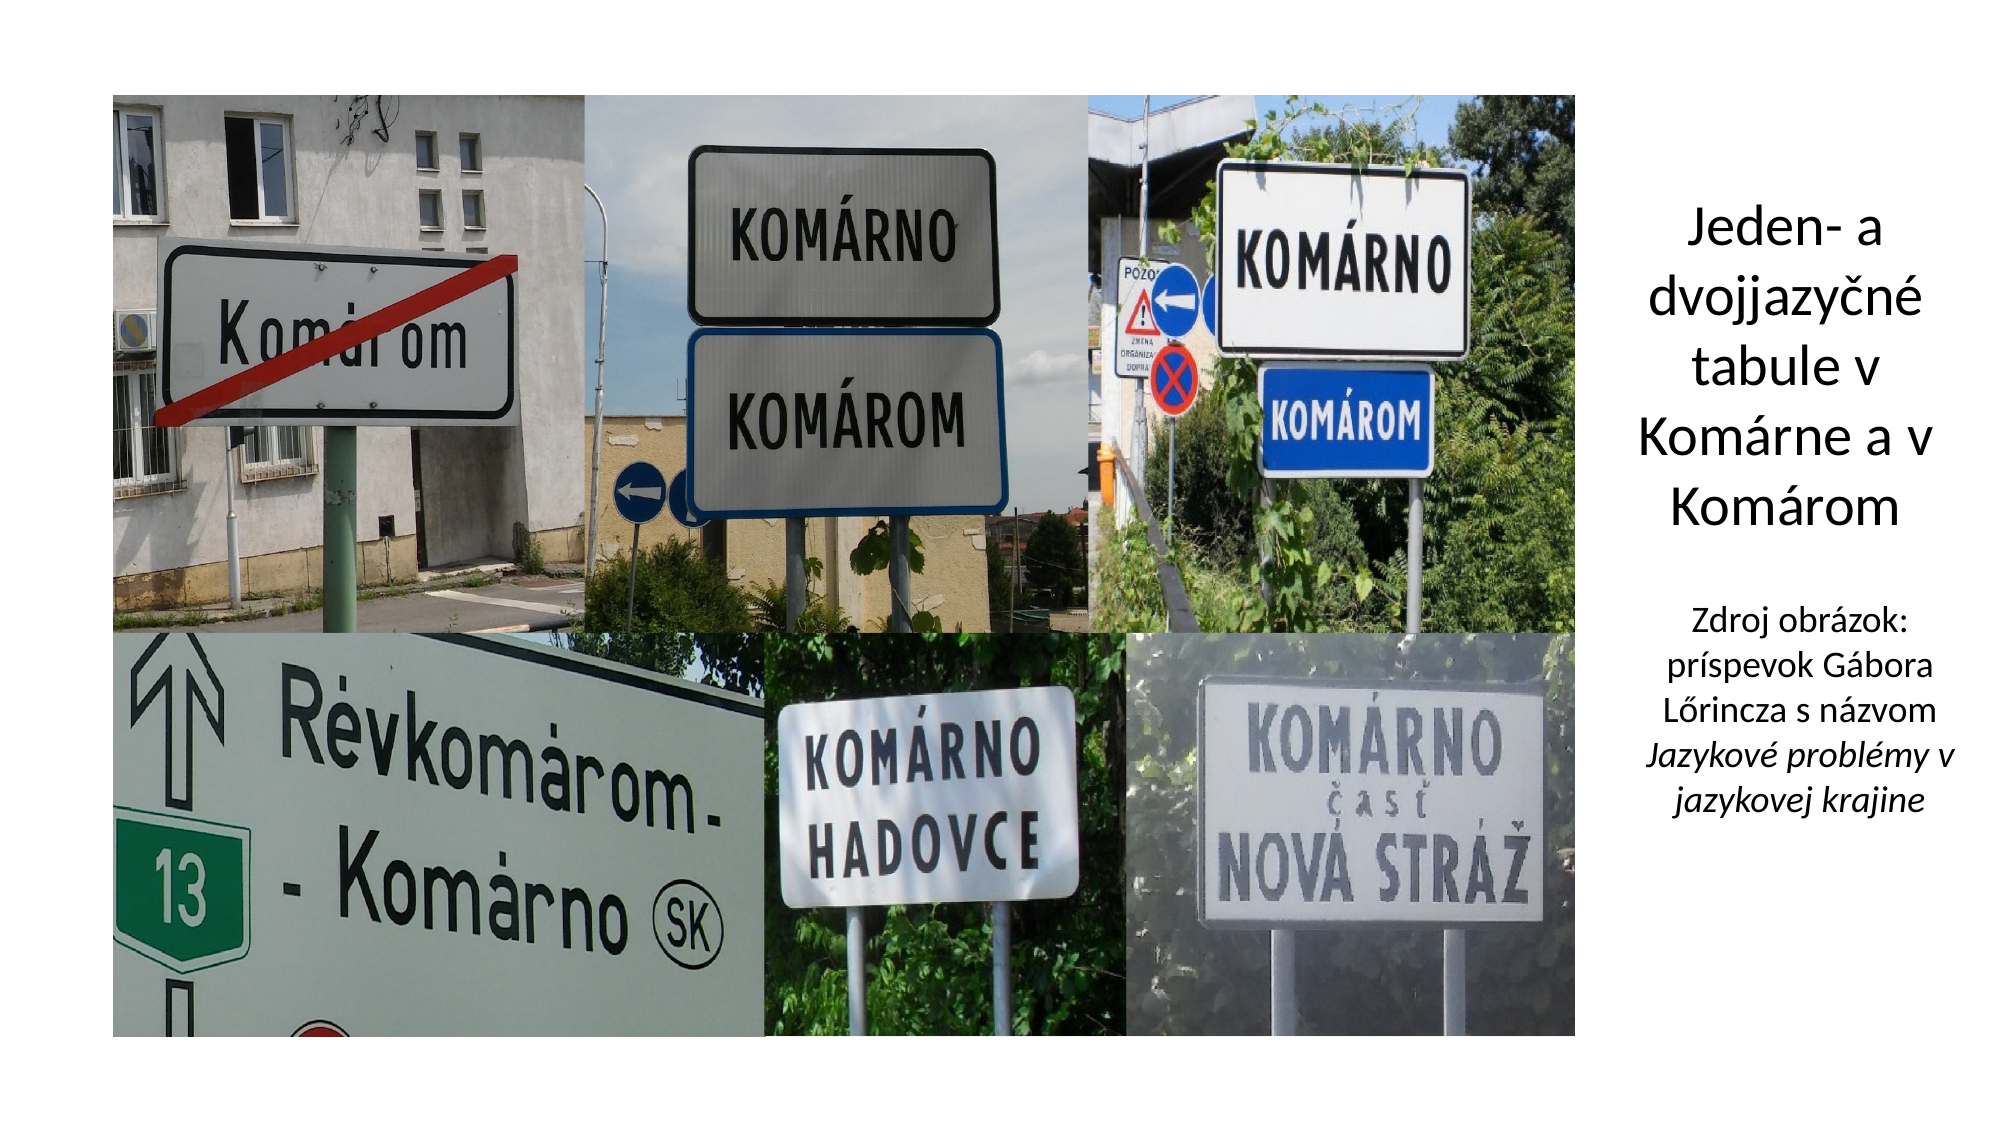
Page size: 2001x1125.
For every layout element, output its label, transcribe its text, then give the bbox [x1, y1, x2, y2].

text_box Jeden- a dvojjazyčné tabule v Komárne a v Komárom [1575, 179, 2000, 615]
text_box Zdroj obrázok: príspevok Gábora Lőrincza s názvom Jazykové problémy v jazykovej krajine [1600, 587, 2000, 873]
picture [113, 95, 1575, 1037]
